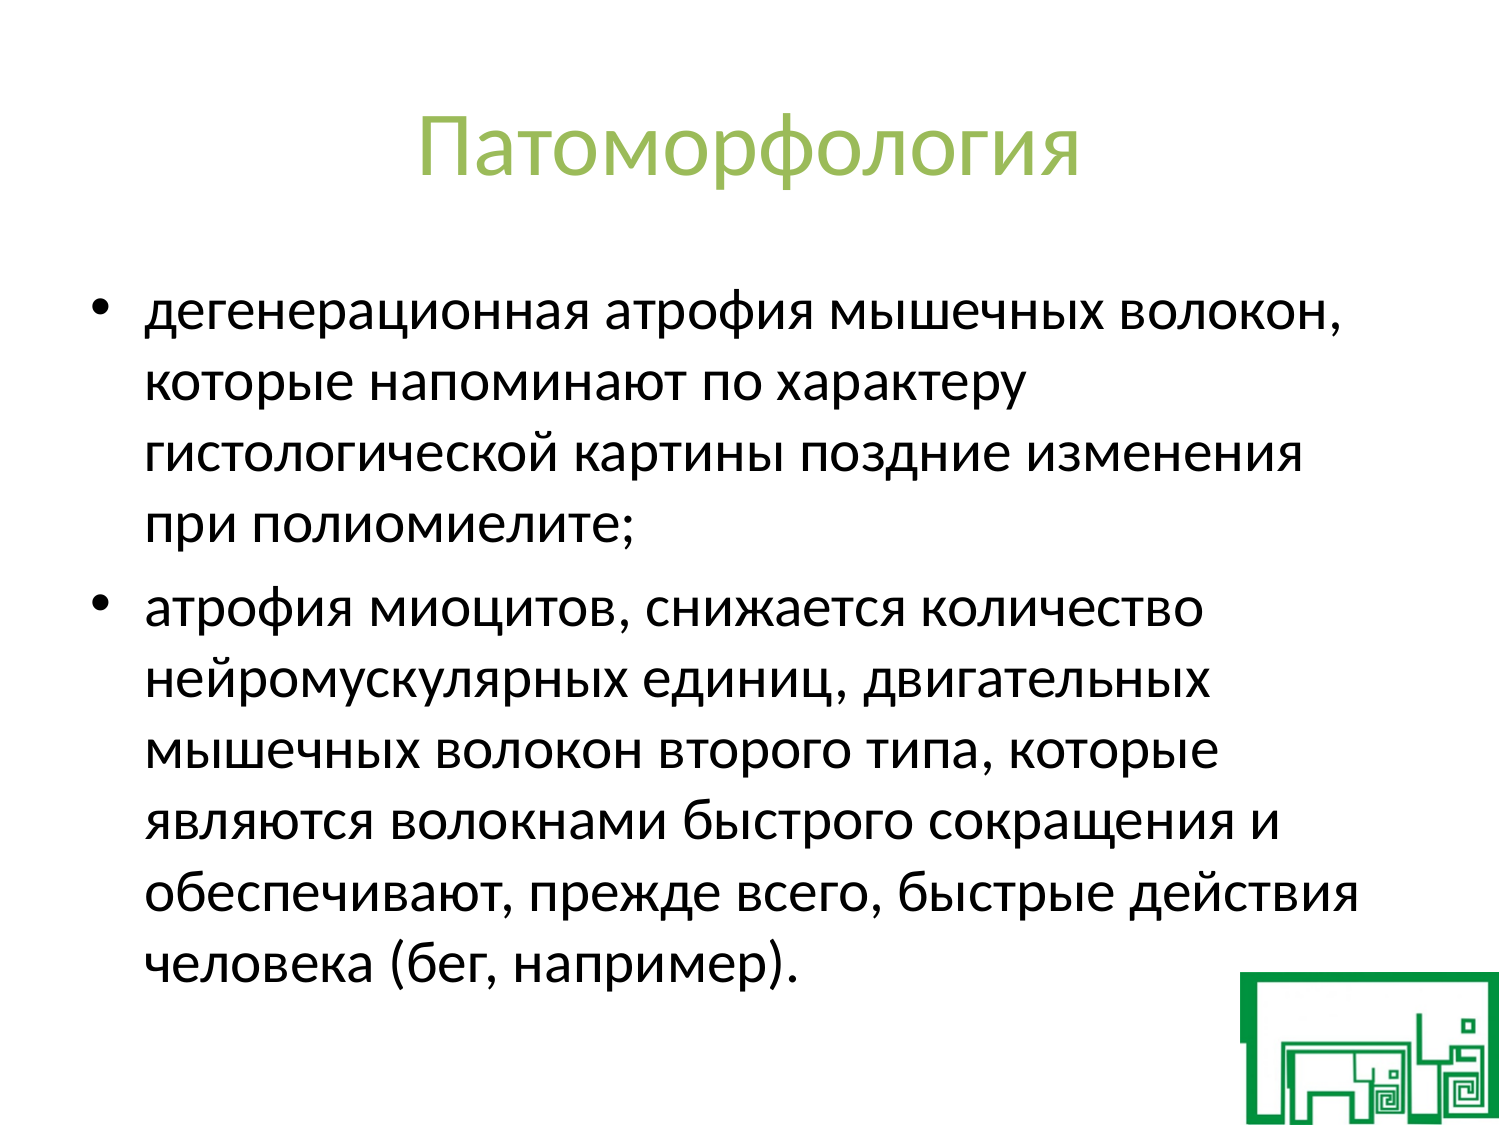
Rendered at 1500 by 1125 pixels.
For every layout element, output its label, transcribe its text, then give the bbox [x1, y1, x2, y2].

list дегенерационная атрофия мышечных волокон, которые напоминают по характеру гистологической картины поздние изменения при полиомиелите; атрофия миоцитов, снижается количество нейромускулярных единиц, двигательных мышечных волокон второго типа, которые являются волокнами быстрого сокращения и обеспечивают, прежде всего, быстрые действия человека (бег, например). [75, 262, 1425, 1005]
title Патоморфология [75, 45, 1425, 233]
picture [1239, 972, 1499, 1125]
